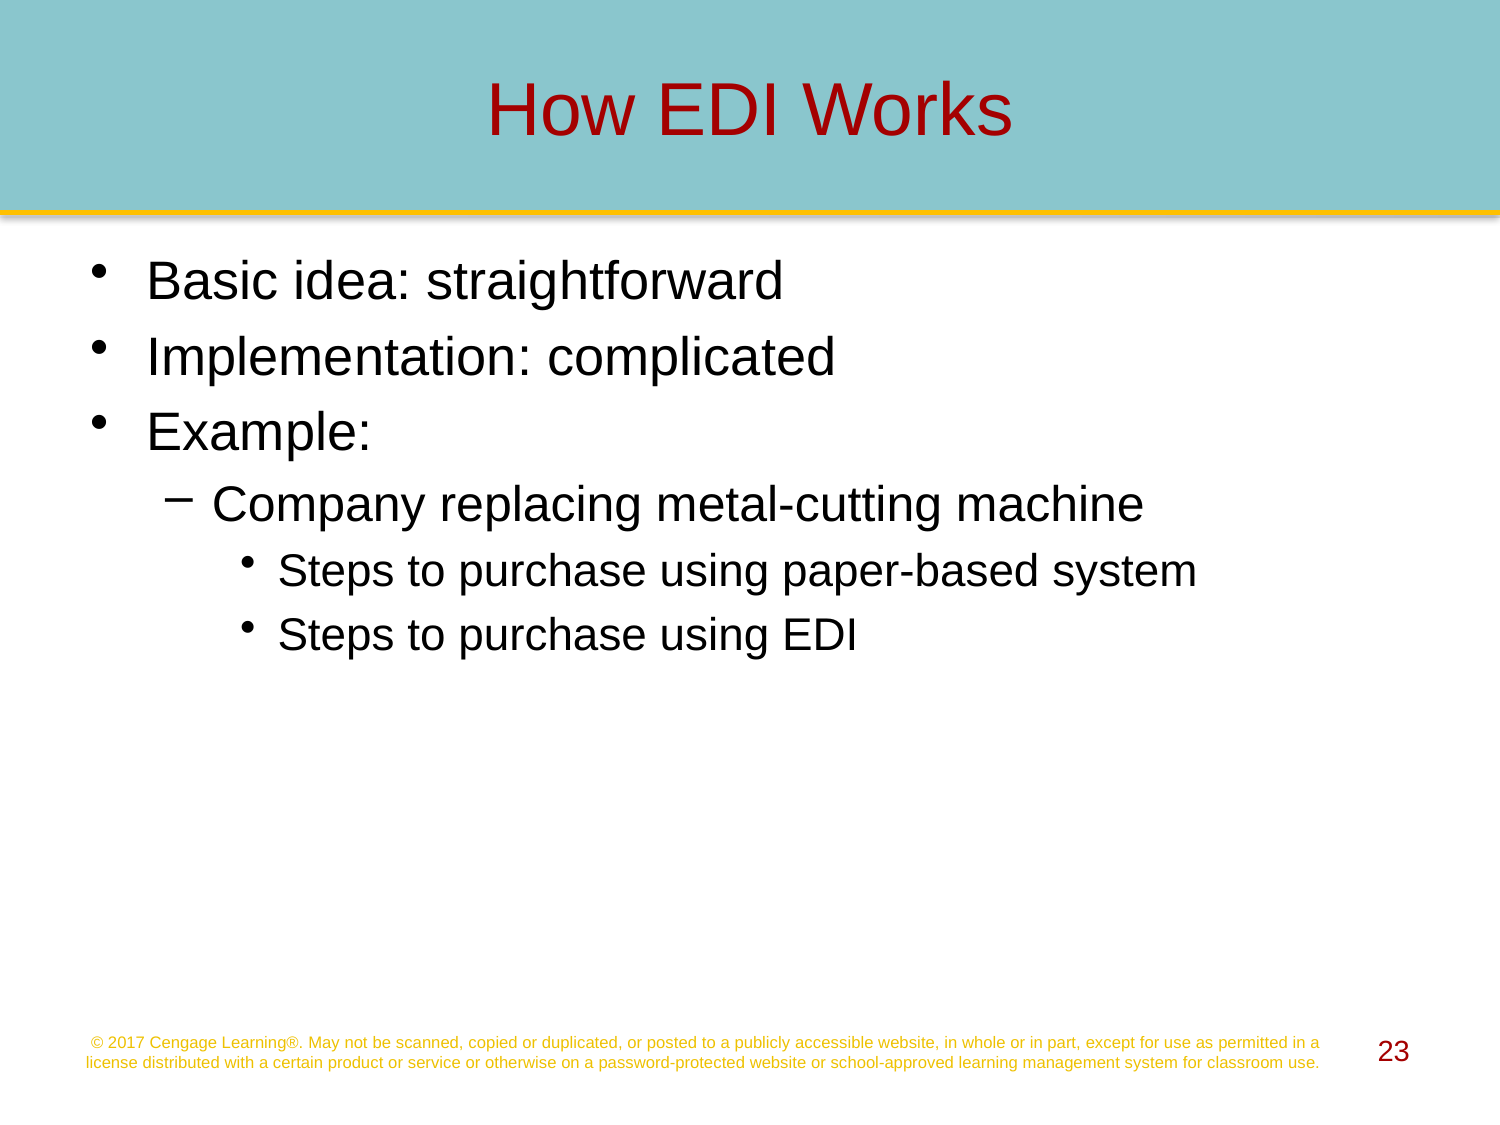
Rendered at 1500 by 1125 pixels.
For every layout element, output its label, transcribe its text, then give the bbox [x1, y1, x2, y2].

slide_number 23 [1074, 1024, 1426, 1103]
list Basic idea: straightforward Implementation: complicated Example: Company replacing metal-cutting machine Steps to purchase using paper-based system Steps to purchase using EDI [75, 237, 1425, 1005]
title How EDI Works [0, 0, 1500, 210]
footer © 2017 Cengage Learning®. May not be scanned, copied or duplicated, or posted to a publicly accessible website, in whole or in part, except for use as permitted in a license distributed with a certain product or service or otherwise on a password-protected website or school-approved learning management system for classroom use. [62, 1024, 1074, 1103]
